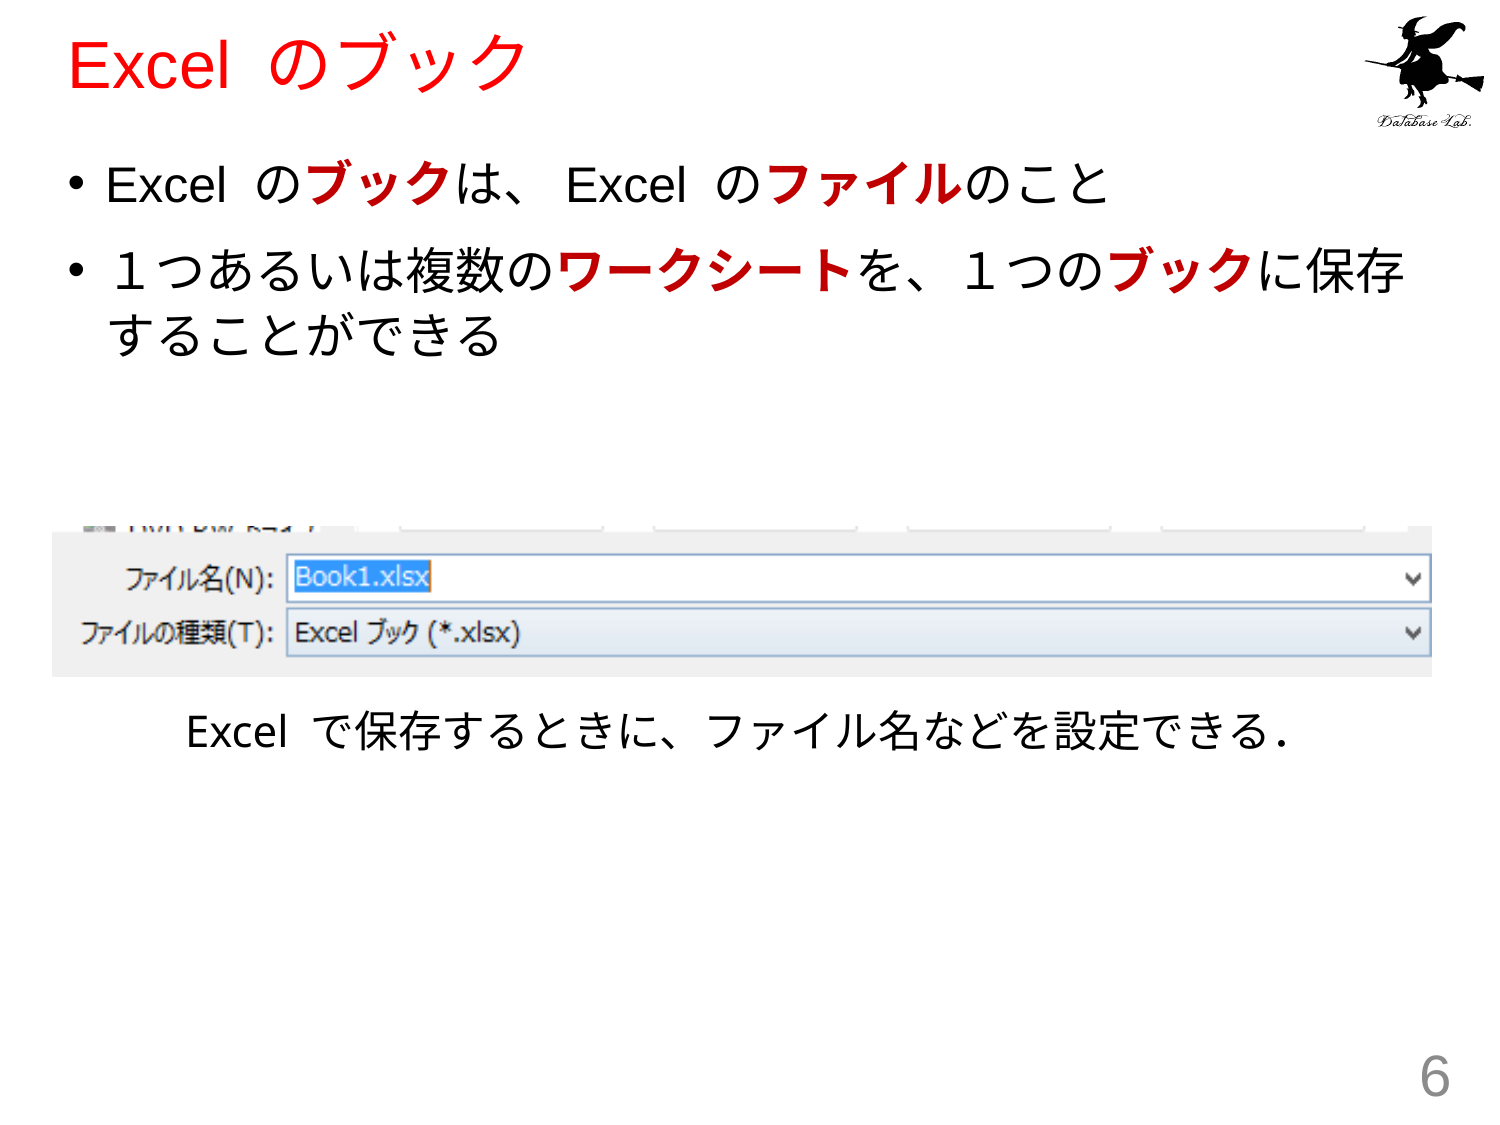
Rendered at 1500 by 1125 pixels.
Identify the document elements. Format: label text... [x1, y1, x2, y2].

picture [52, 526, 1432, 677]
text_box Excel で保存するときに、ファイル名などを設定できる． [173, 692, 1324, 787]
list Excel のブックは、Excel のファイルのこと １つあるいは複数のワークシートを、１つのブックに保存することができる [52, 138, 1441, 1014]
slide_number 6 [1129, 1042, 1467, 1103]
title Excel のブック [52, 28, 1441, 106]
picture [1362, 14, 1486, 130]
